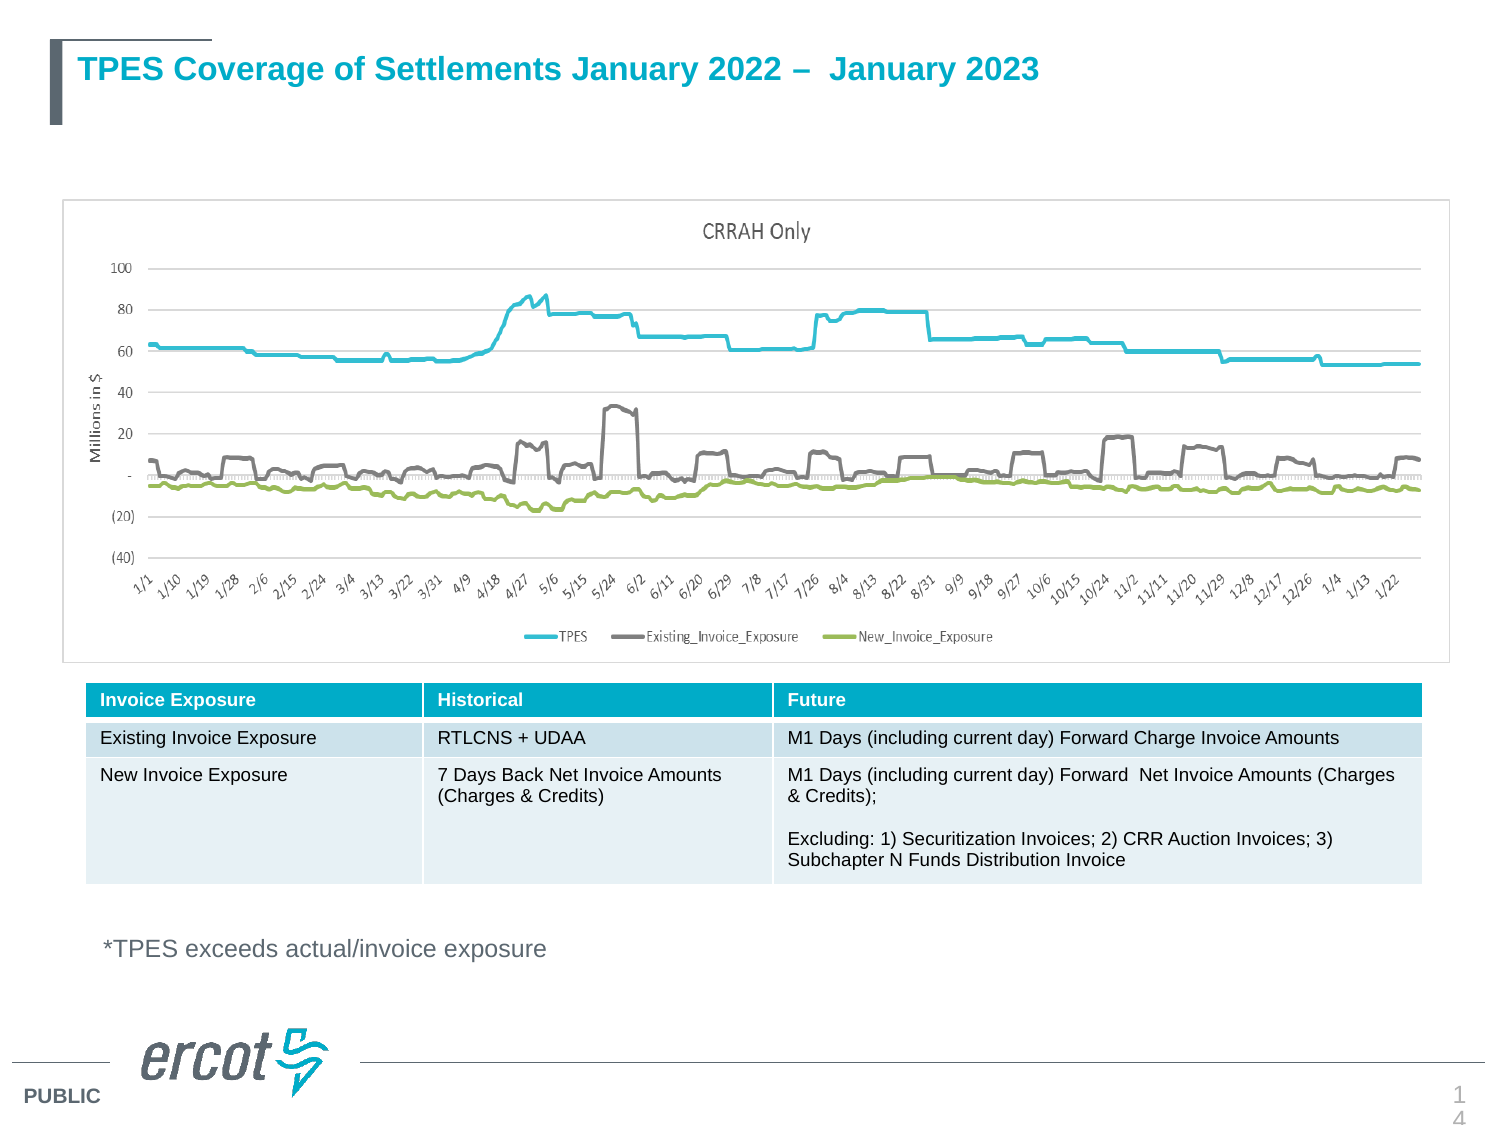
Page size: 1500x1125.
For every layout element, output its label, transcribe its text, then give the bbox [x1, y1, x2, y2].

table_header Future [774, 683, 1422, 717]
table_header Historical [424, 683, 772, 717]
table_cell New Invoice Exposure [86, 758, 422, 884]
table_cell RTLCNS + UDAA [424, 723, 772, 757]
picture [62, 199, 1451, 663]
title TPES Coverage of Settlements January 2022 – January 2023 [62, 39, 1450, 113]
table_cell Existing Invoice Exposure [86, 723, 422, 757]
text_box *TPES exceeds actual/invoice exposure [88, 924, 564, 970]
slide_number 14 [1437, 1076, 1475, 1112]
table_header Invoice Exposure [86, 683, 422, 717]
picture [137, 1024, 332, 1100]
table_cell M1 Days (including current day) Forward Charge Invoice Amounts [774, 723, 1422, 757]
table_cell 7 Days Back Net Invoice Amounts (Charges & Credits) [424, 758, 772, 884]
table_cell M1 Days (including current day) Forward Net Invoice Amounts (Charges & Credits); Excluding: 1) Securitization Invoices; 2) CRR Auction Invoices; 3) Subchapter N Funds Distribution Invoice [774, 758, 1422, 884]
